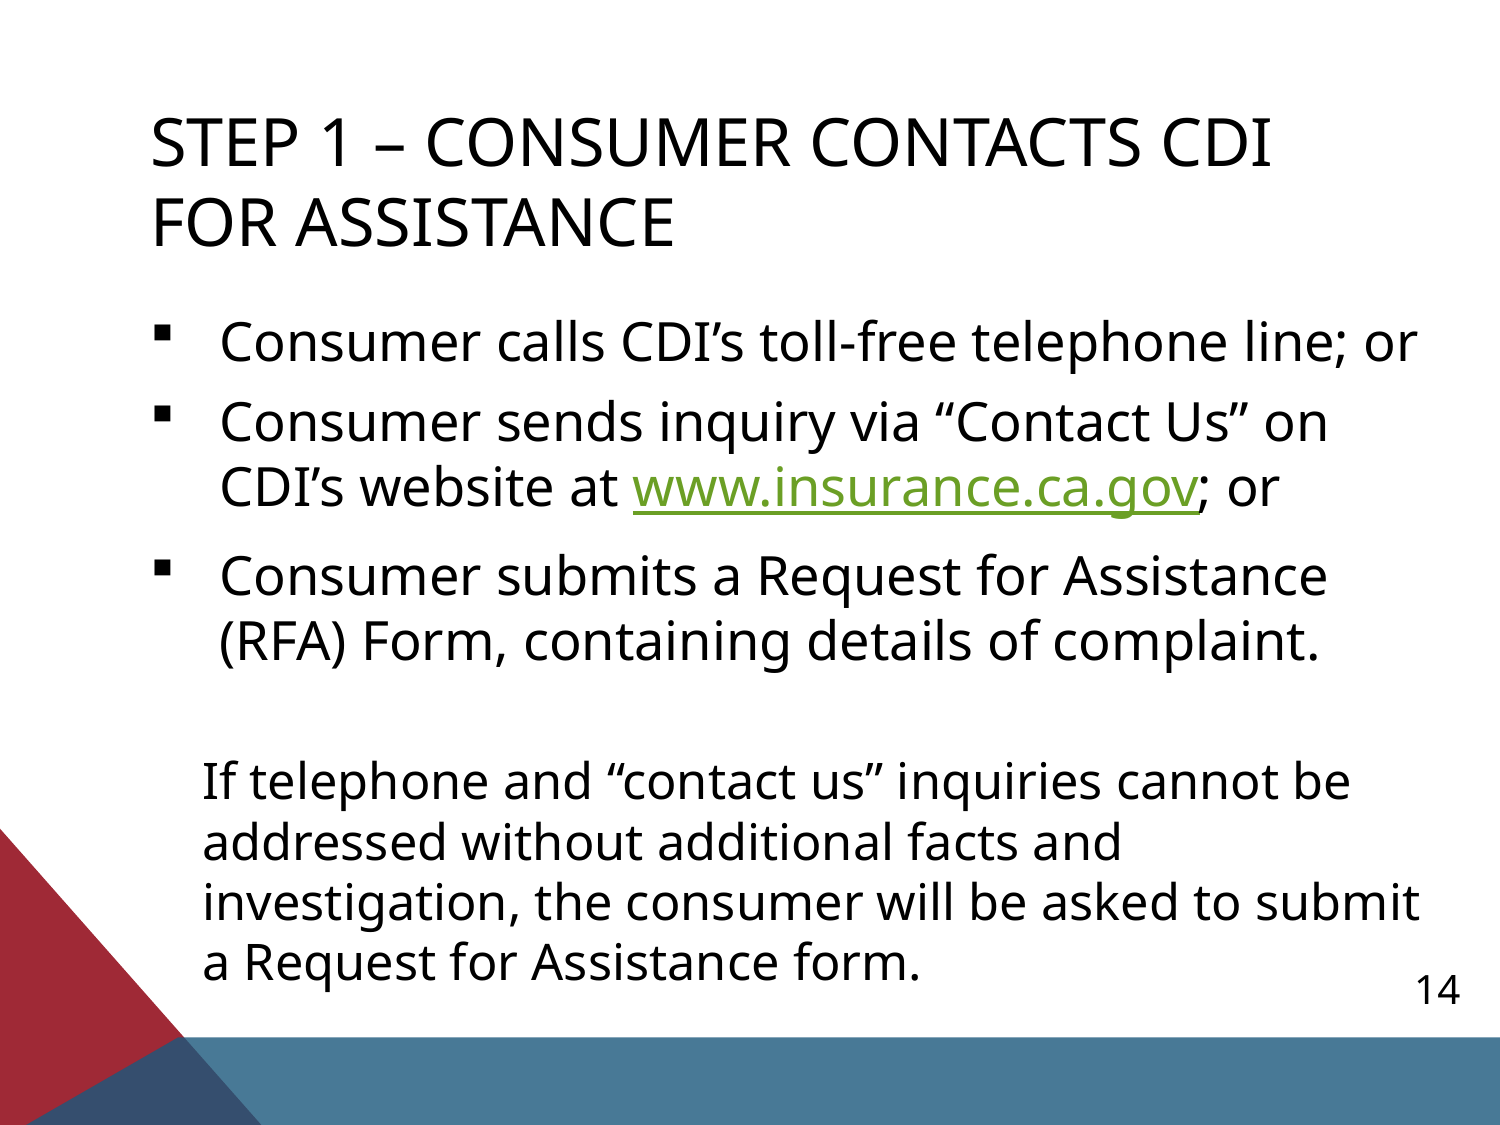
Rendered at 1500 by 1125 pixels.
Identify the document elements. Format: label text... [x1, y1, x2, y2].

list Consumer calls CDI’s toll-free telephone line; or Consumer sends inquiry via “Contact Us” on CDI’s website at www.insurance.ca.gov; or Consumer submits a Request for Assistance (RFA) Form, containing details of complaint. If telephone and “contact us” inquiries cannot be addressed without additional facts and investigation, the consumer will be asked to submit a Request for Assistance form. [135, 299, 1450, 1025]
title Step 1 – consumer contacts cdi for assistance [135, 110, 1388, 250]
slide_number 14 [1385, 948, 1490, 1035]
